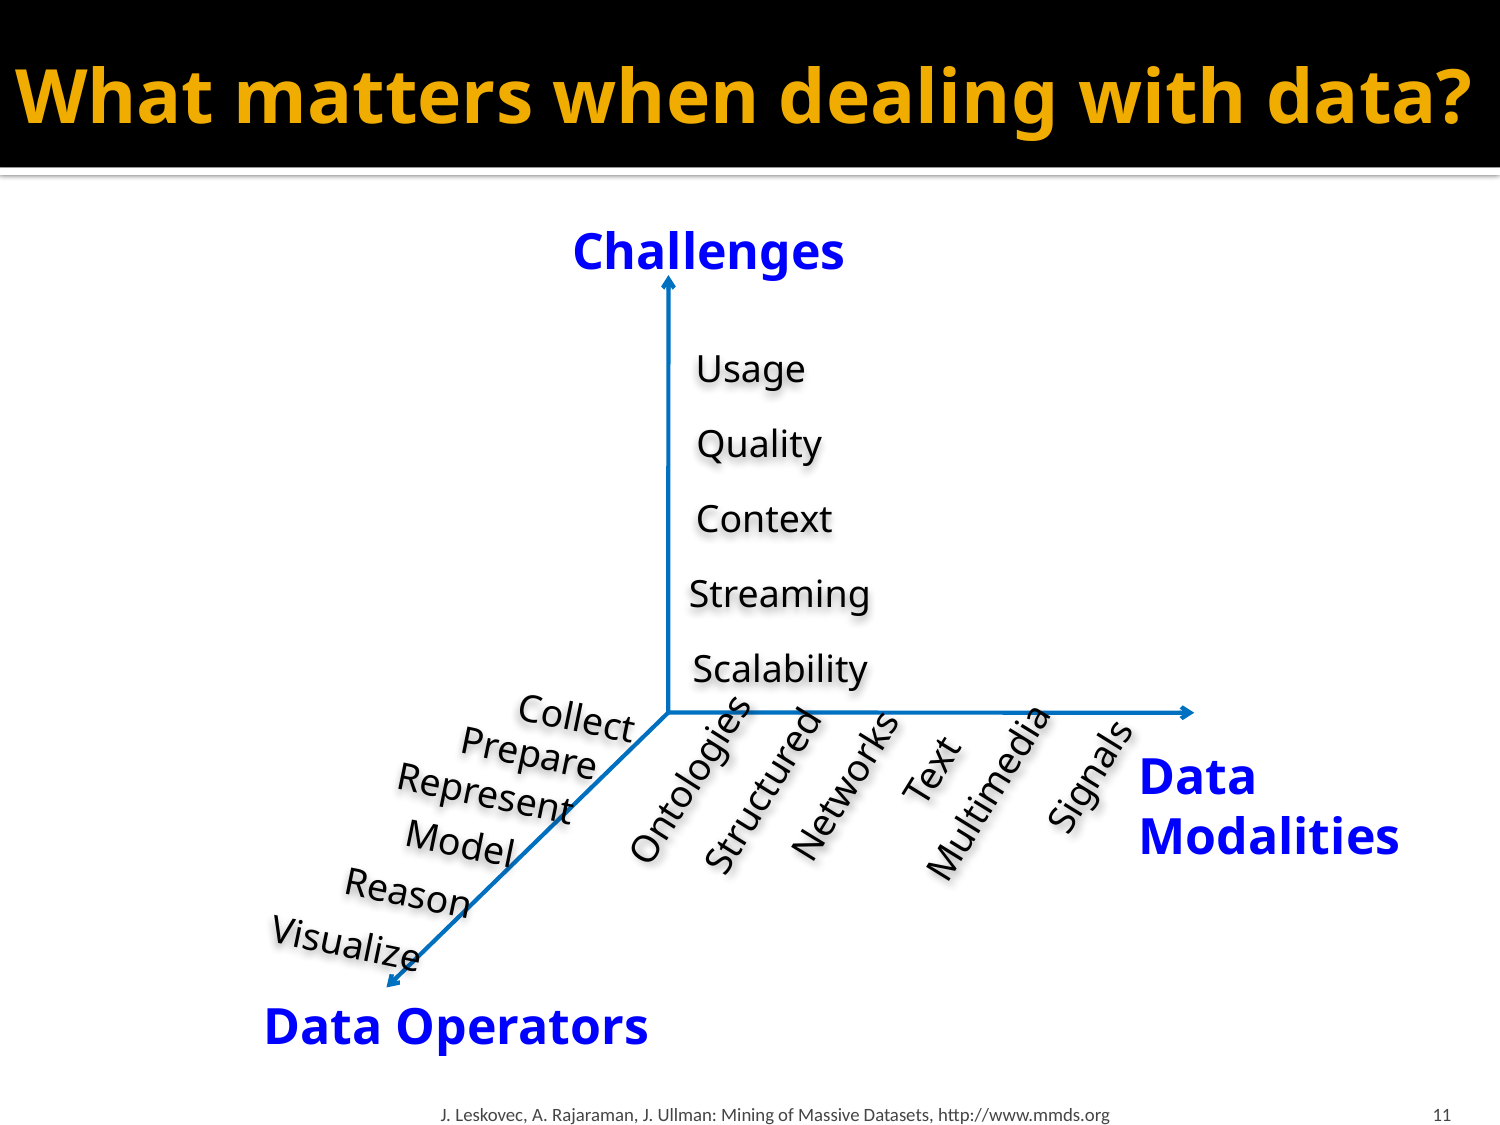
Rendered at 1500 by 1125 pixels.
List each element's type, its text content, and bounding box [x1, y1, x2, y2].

text_box Reason [324, 846, 380, 917]
text_box Challenges [557, 212, 861, 273]
title What matters when dealing with data? [0, 12, 1500, 175]
footer J. Leskovec, A. Rajaraman, J. Ullman: Mining of Massive Datasets, http://www.mmds.org [433, 1080, 1337, 1125]
text_box Visualize [251, 894, 380, 980]
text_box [386, 275, 1195, 988]
text_box Data Modalities [1199, 737, 1416, 873]
text_box Data Operators [248, 987, 664, 1063]
slide_number 11 [1345, 1080, 1467, 1125]
